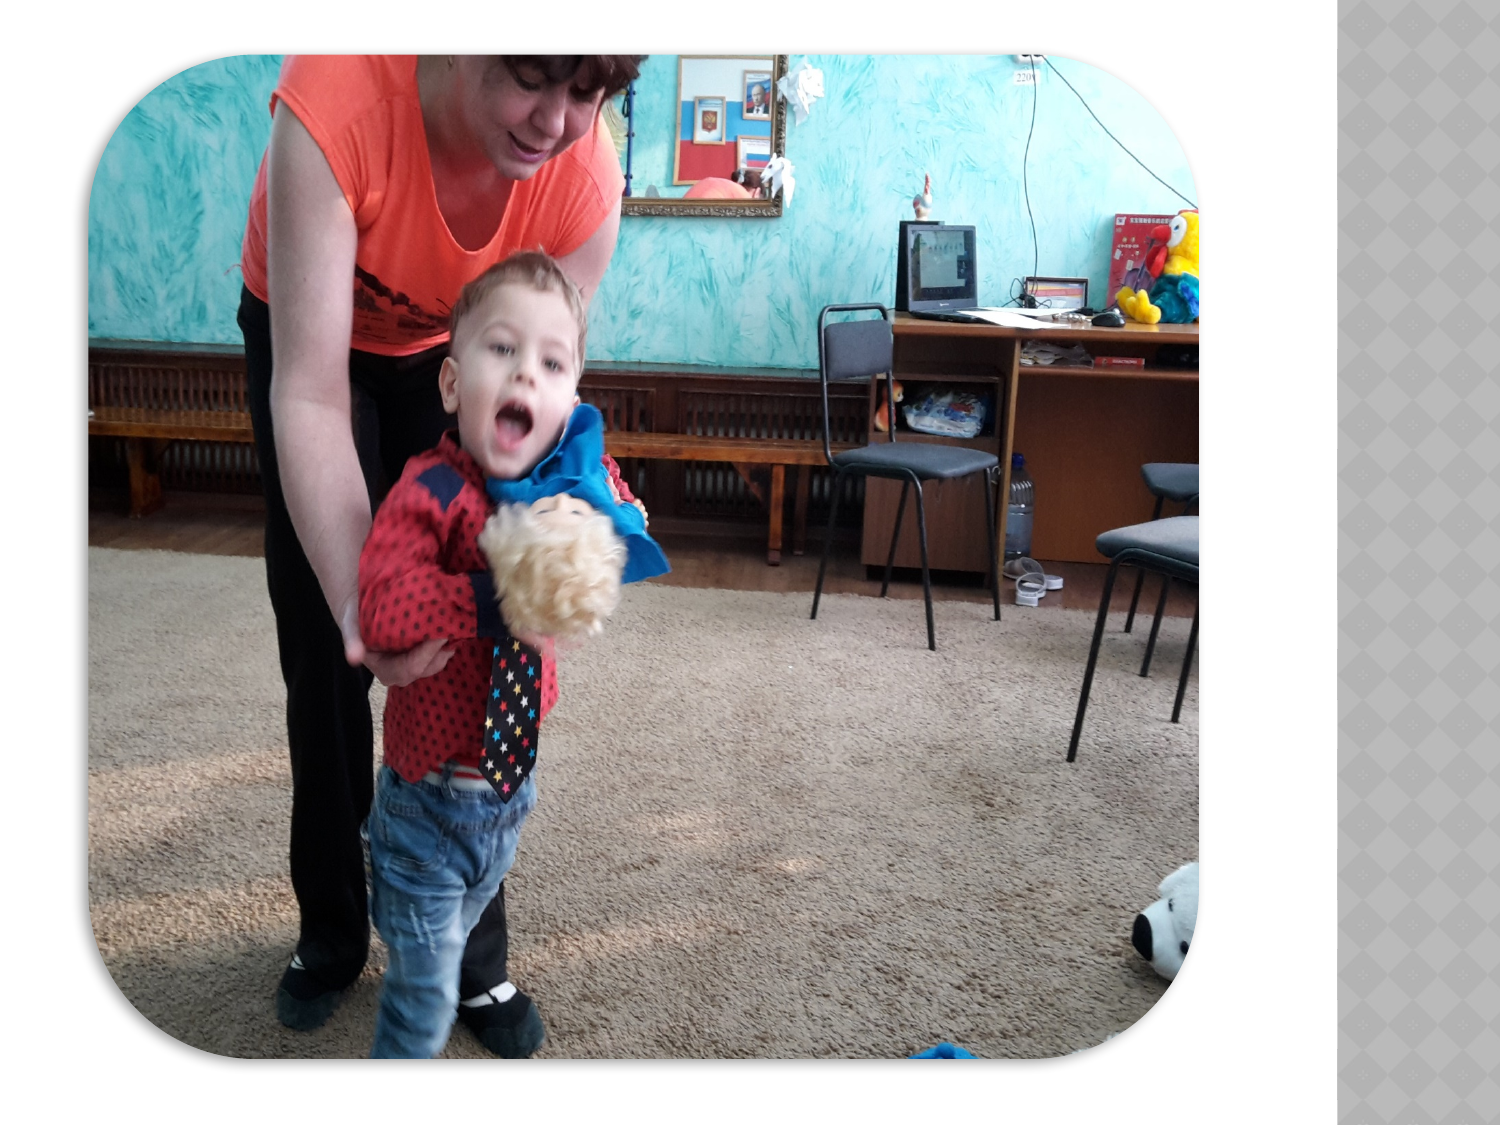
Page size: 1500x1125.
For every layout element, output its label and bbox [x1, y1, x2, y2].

list [88, 54, 1200, 1060]
